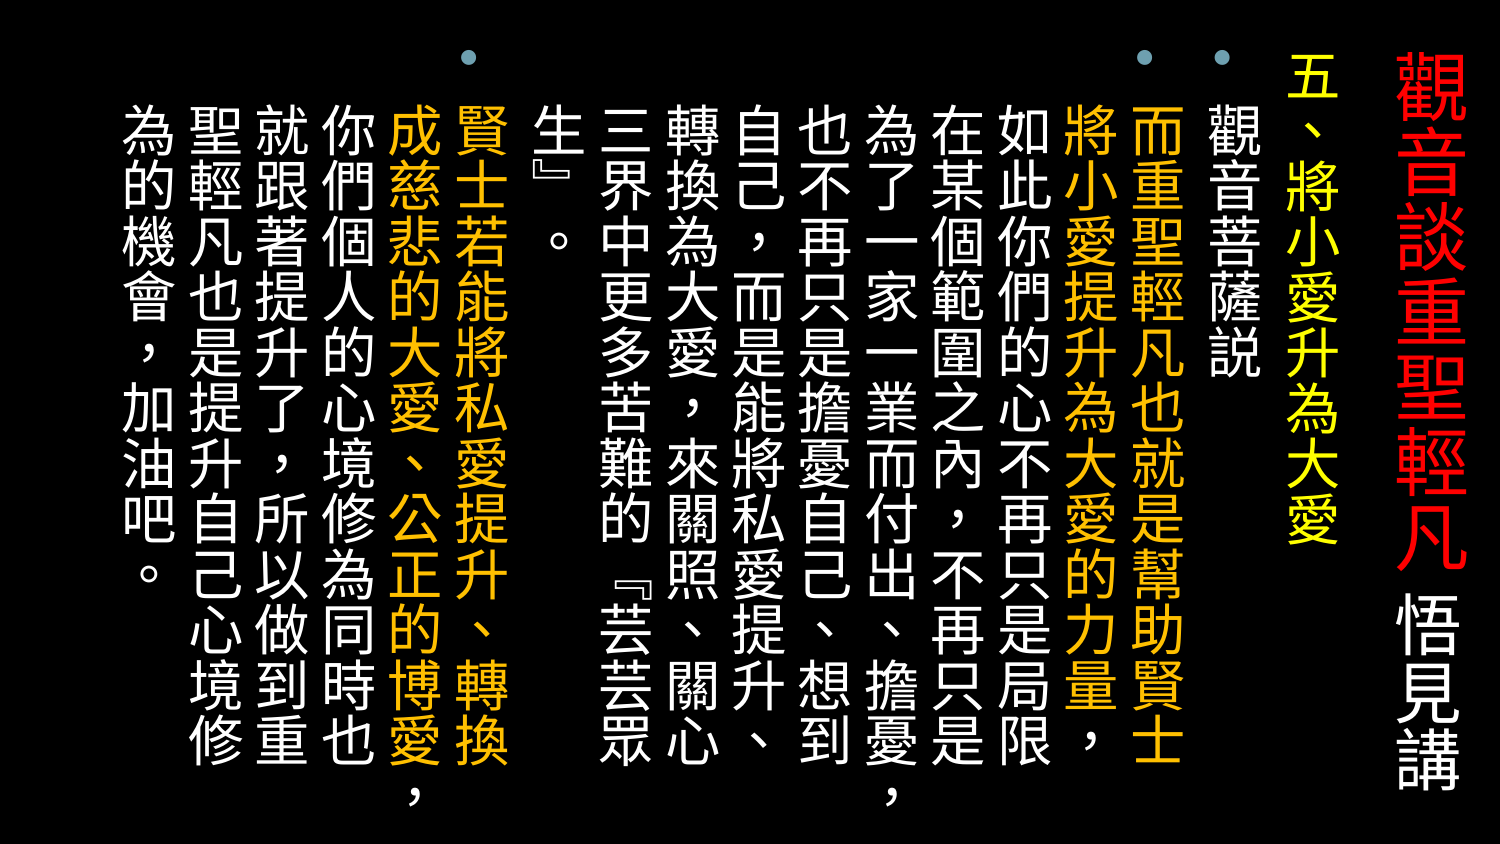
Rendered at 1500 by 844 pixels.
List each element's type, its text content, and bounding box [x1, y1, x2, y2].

list 五、將小愛升為大愛 觀音菩薩説 而重聖輕凡也就是幫助賢士將小愛提升為大愛的力量，如此你們的心不再只是局限在某個範圍之內，不再只是為了一家一業而付出、擔憂，也不再只是擔憂自己、想到自己，而是能將私愛提升、轉換為大愛，來關照、關心三界中更多苦難的『芸芸眾生』。 賢士若能將私愛提升、轉換成慈悲的大愛、公正的博愛，你們個人的心境修為同時也就跟著提升了，所以做到重聖輕凡也是提升自己心境修為的機會，加油吧。 [29, 27, 1353, 820]
title 觀音談重聖輕凡 悟見講 [1376, 23, 1483, 821]
